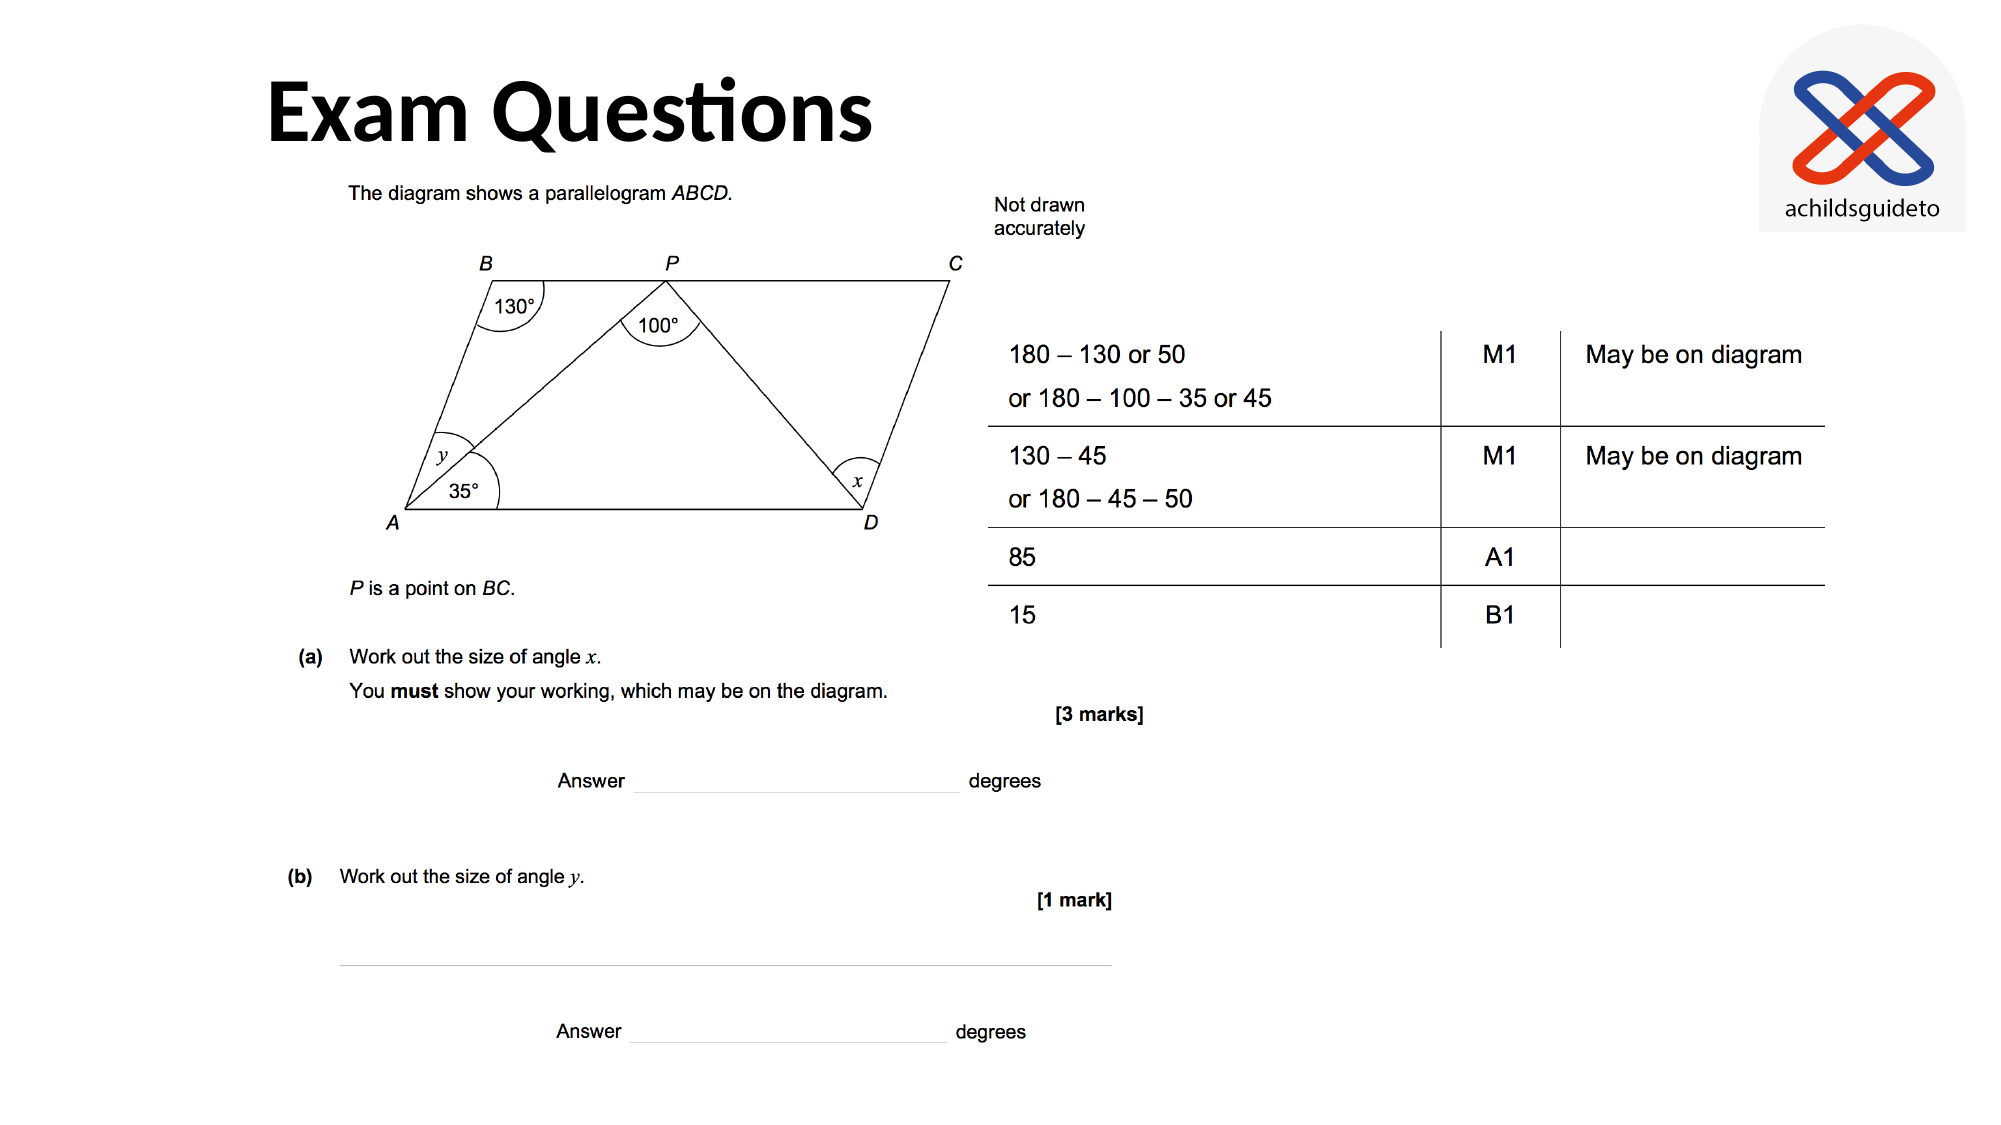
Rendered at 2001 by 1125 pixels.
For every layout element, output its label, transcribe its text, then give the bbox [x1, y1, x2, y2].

picture [1759, 24, 1966, 232]
picture [282, 851, 1117, 1056]
text_box Exam Questions [251, 2, 1546, 220]
picture [297, 173, 1825, 732]
picture [282, 756, 1135, 803]
